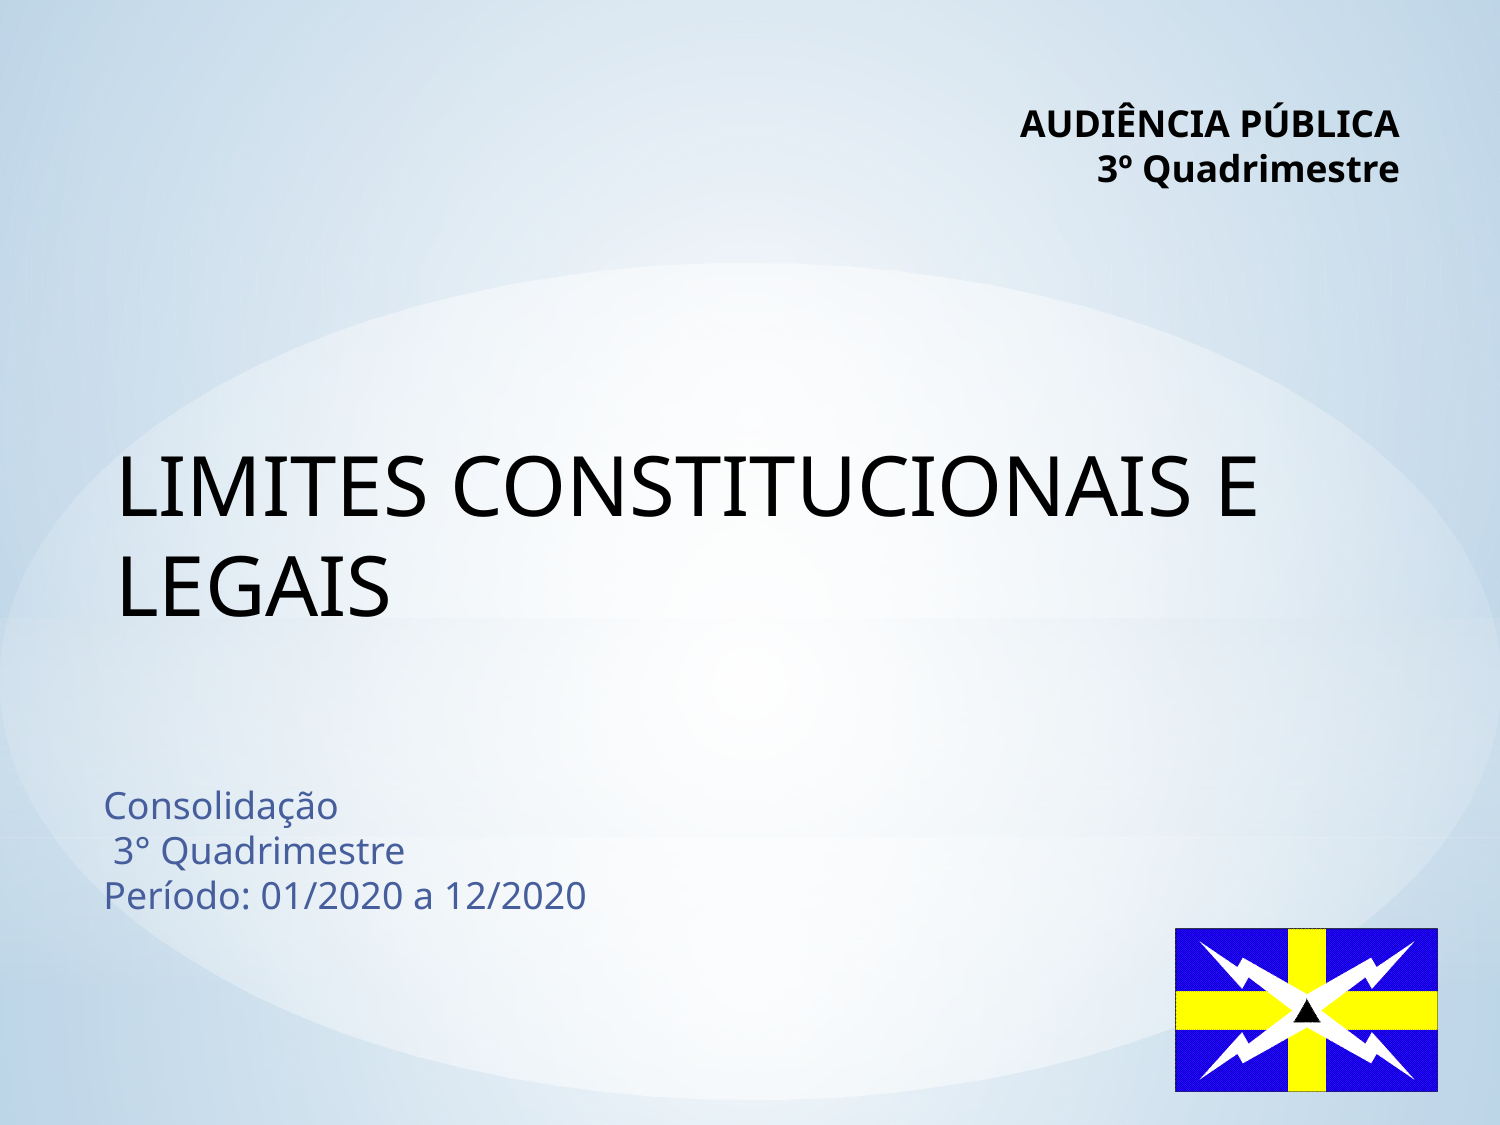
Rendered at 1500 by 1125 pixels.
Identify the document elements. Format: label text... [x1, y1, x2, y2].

title AUDIÊNCIA PÚBLICA 3º Quadrimestre [64, 30, 1415, 290]
text_box Consolidação 3° Quadrimestre Período: 01/2020 a 12/2020 [88, 775, 1453, 925]
picture [1174, 928, 1438, 1093]
list LIMITES CONSTITUCIONAIS E LEGAIS [100, 302, 1466, 669]
